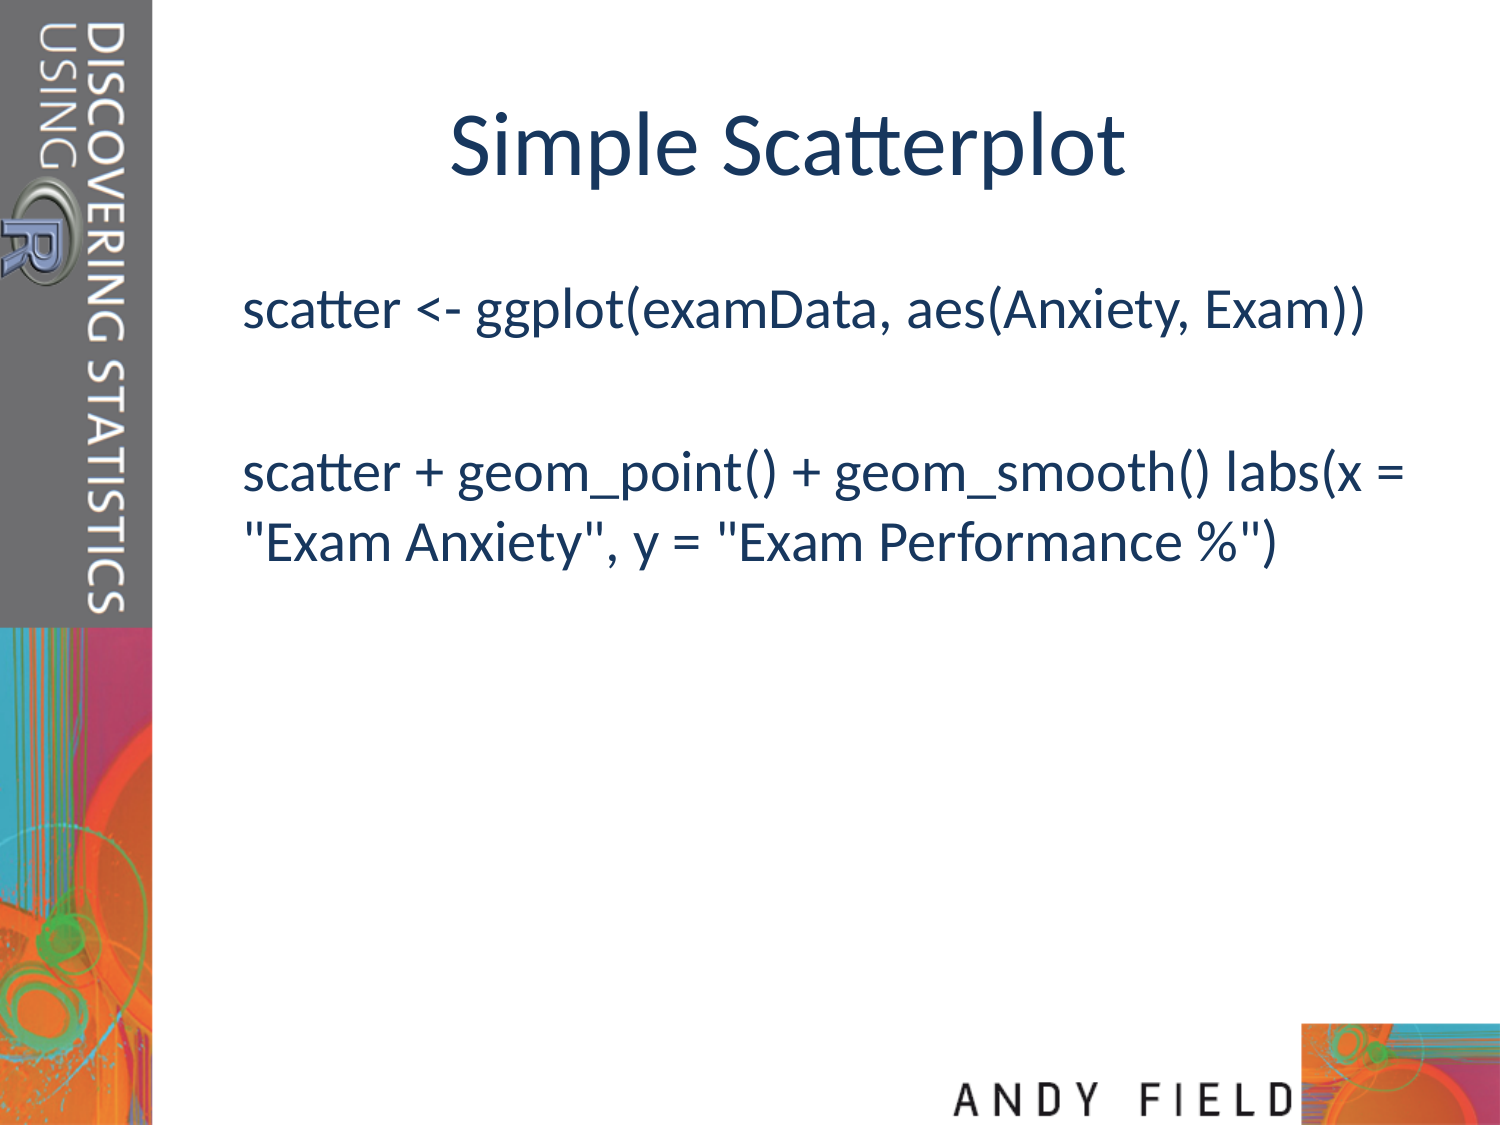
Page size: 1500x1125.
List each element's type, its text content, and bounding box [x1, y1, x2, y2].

list scatter <- ggplot(examData, aes(Anxiety, Exam)) scatter + geom_point() + geom_smooth() labs(x = "Exam Anxiety", y = "Exam Performance %") [152, 262, 1425, 1005]
picture [0, 0, 1500, 1125]
title Simple Scatterplot [152, 45, 1425, 233]
